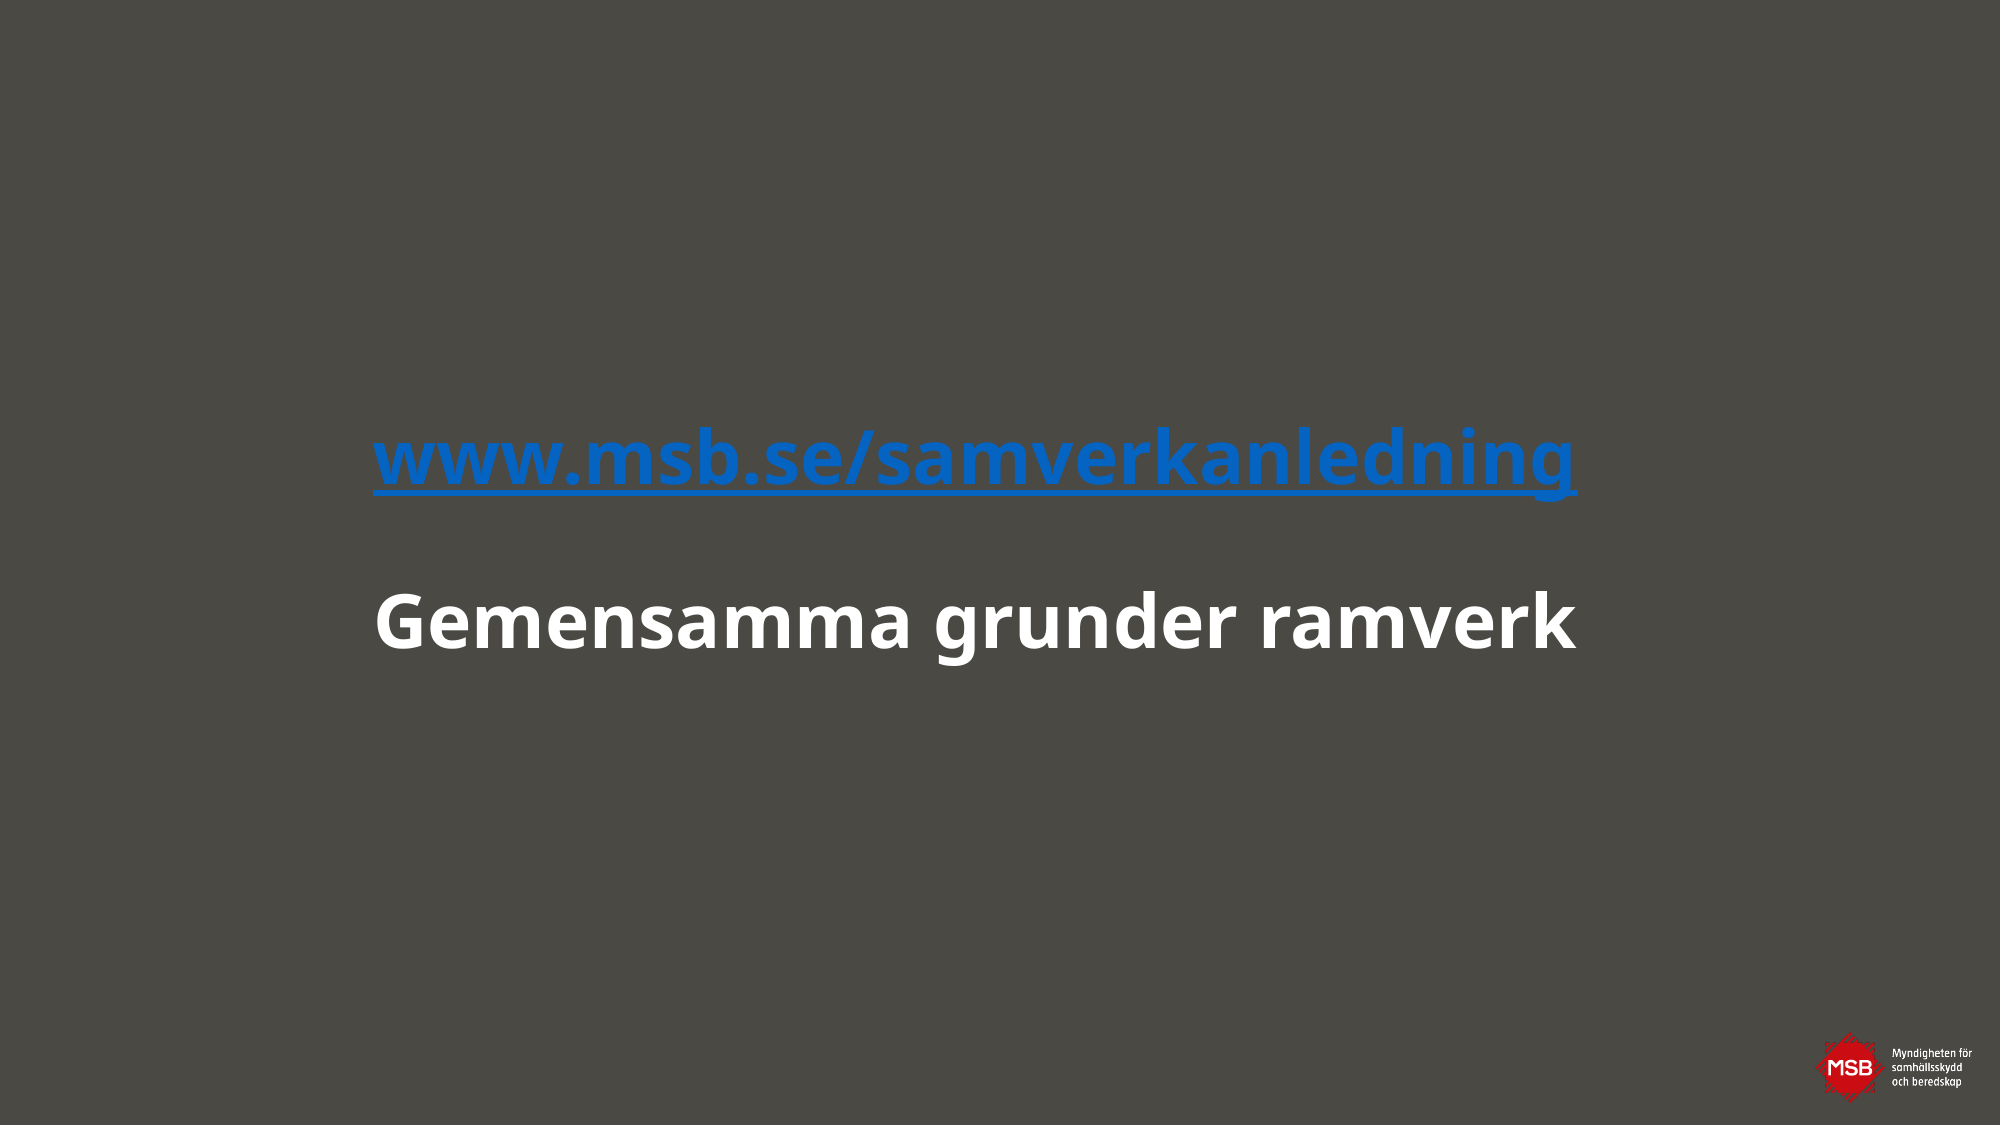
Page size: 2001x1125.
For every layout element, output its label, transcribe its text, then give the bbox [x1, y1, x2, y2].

picture [1815, 1032, 1972, 1103]
title www.msb.se/samverkanledning Gemensamma grunder ramverk [184, 463, 1767, 673]
